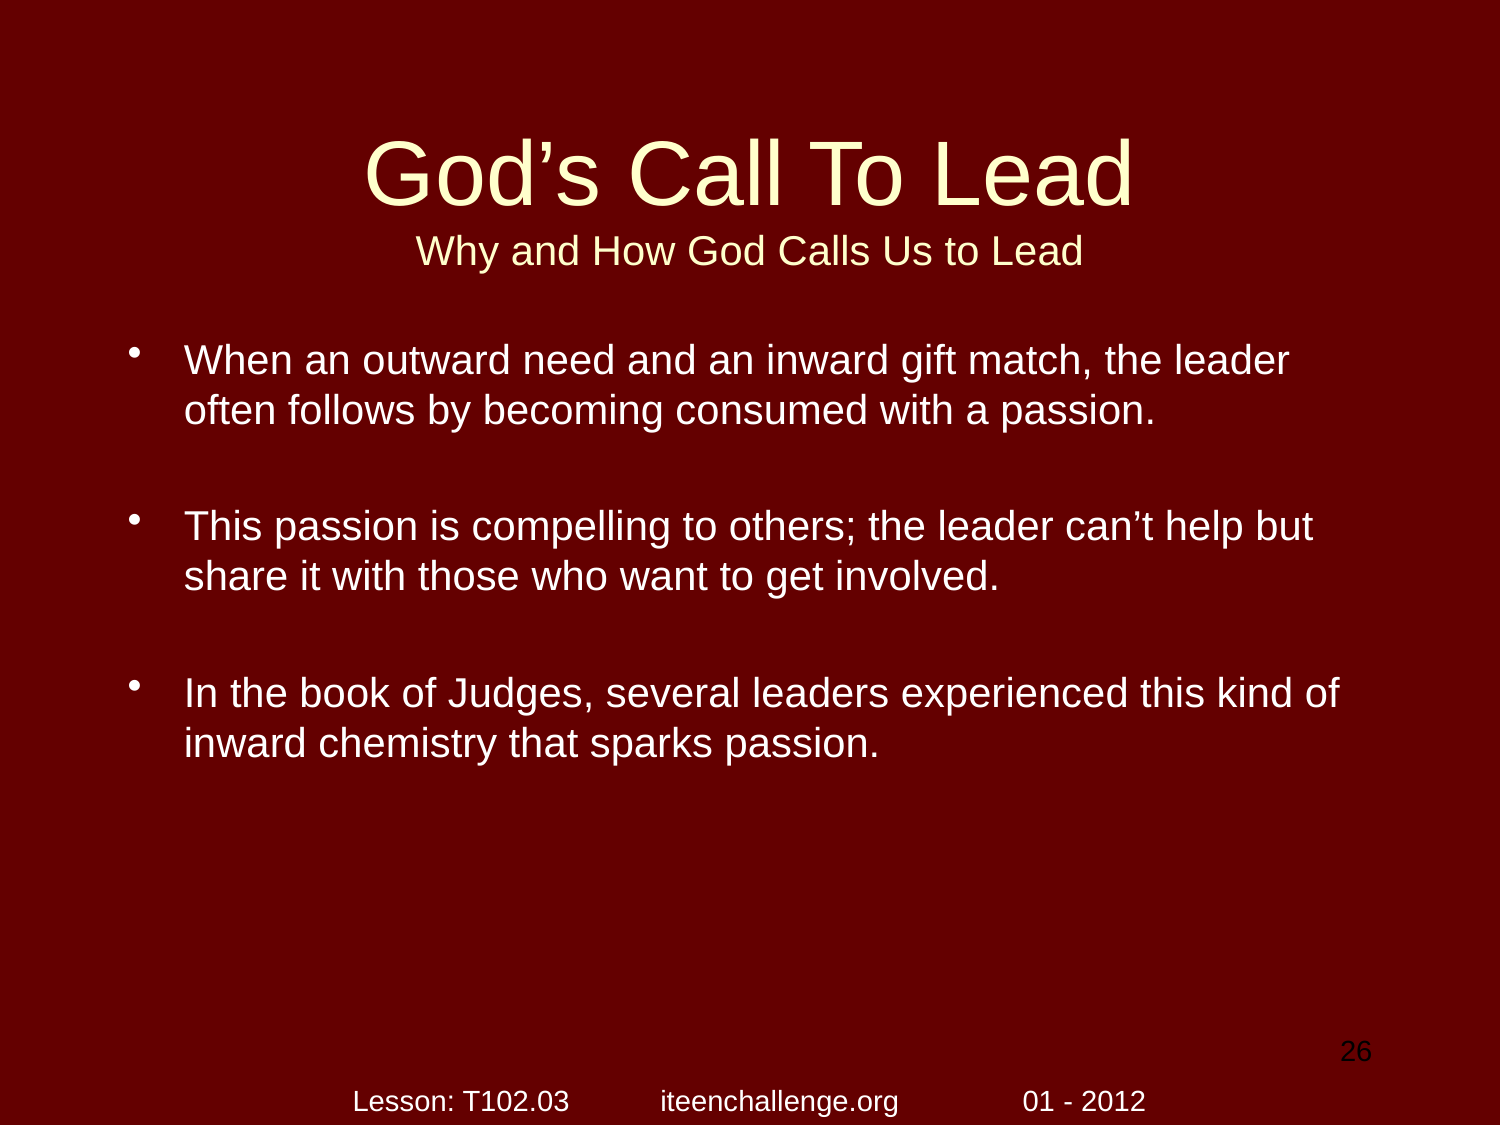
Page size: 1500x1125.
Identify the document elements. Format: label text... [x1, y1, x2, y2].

title God’s Call To Lead Why and How God Calls Us to Lead [112, 99, 1388, 288]
list When an outward need and an inward gift match, the leader often follows by becoming consumed with a passion. This passion is compelling to others; the leader can’t help but share it with those who want to get involved. In the book of Judges, several leaders experienced this kind of inward chemistry that sparks passion. [112, 324, 1363, 1000]
slide_number 26 [1074, 1024, 1388, 1101]
footer Lesson: T102.03 iteenchallenge.org 01 - 2012 [324, 1074, 1176, 1125]
